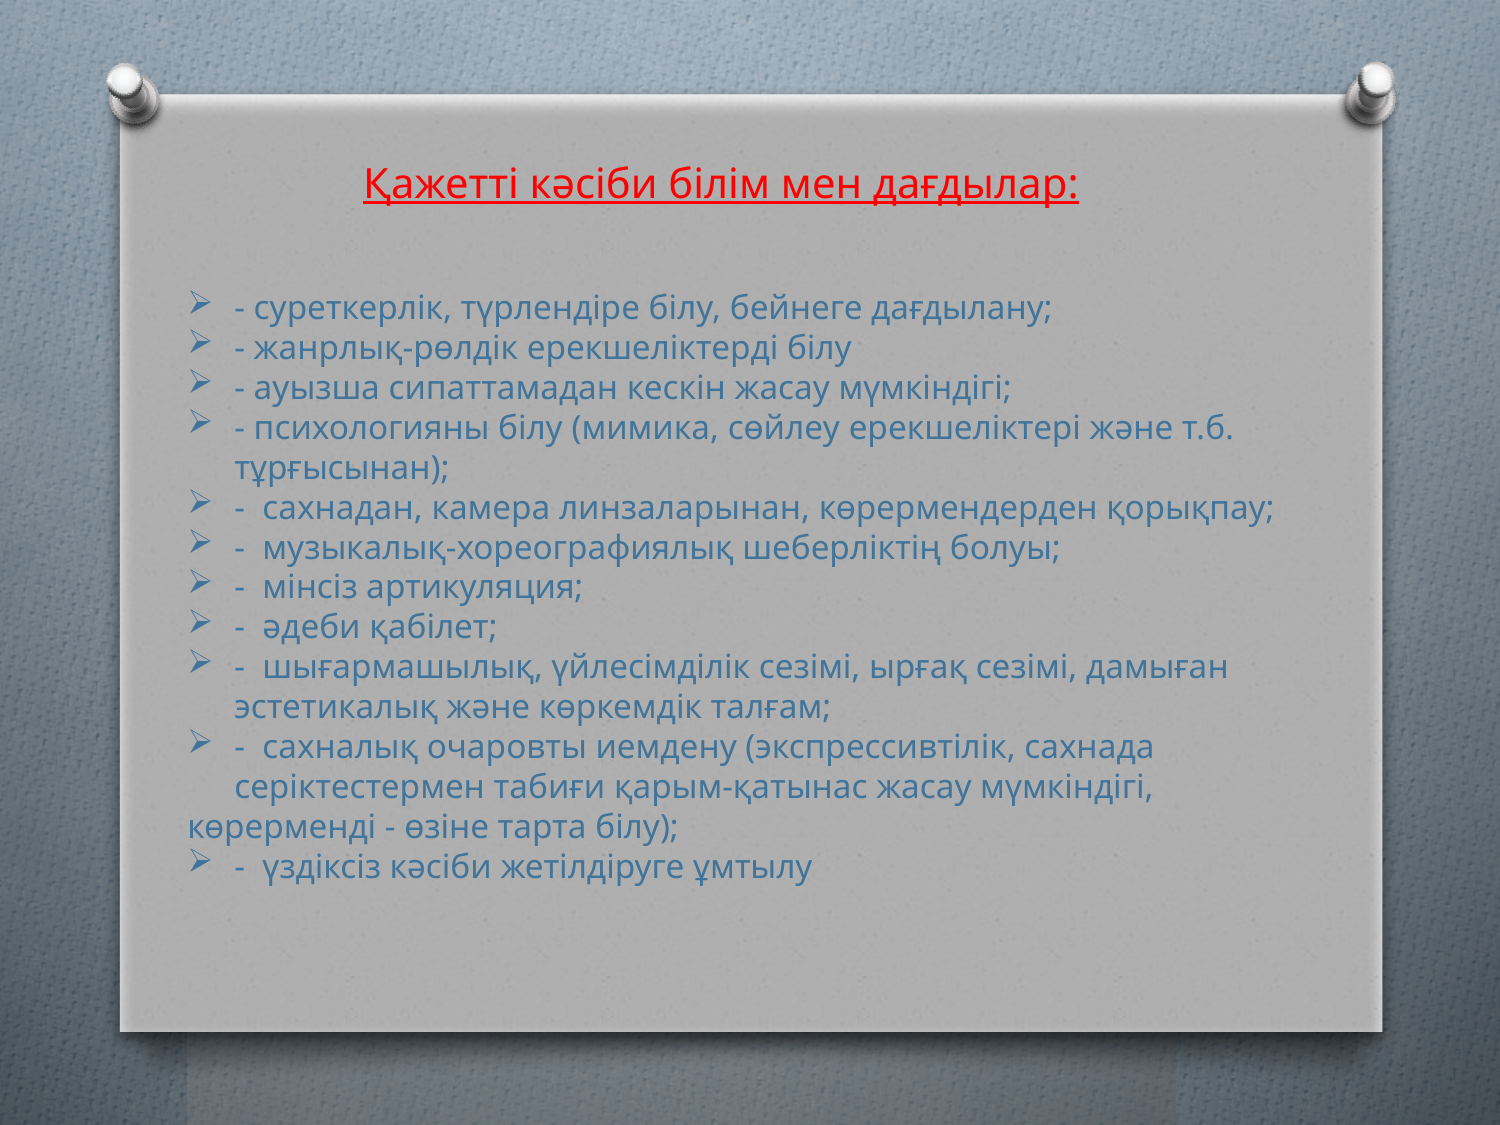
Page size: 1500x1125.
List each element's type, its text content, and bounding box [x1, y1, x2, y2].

text_box Қажетті кәсіби білім мен дағдылар: [348, 149, 1247, 214]
picture [75, 29, 198, 153]
picture [1317, 35, 1439, 156]
text_box - суреткерлік, түрлендіре білу, бейнеге дағдылану; - жанрлық-рөлдік ерекшеліктерді білу - ауызша сипаттамадан кескін жасау мүмкіндігі; - психологияны білу (мимика, сөйлеу ерекшеліктері және т.б. тұрғысынан); - сахнадан, камера линзаларынан, көрермендерден қорықпау; - музыкалық-хореографиялық шеберліктің болуы; - мінсіз артикуляция; - әдеби қабілет; - шығармашылық, үйлесімділік сезімі, ырғақ сезімі, дамыған эстетикалық және көркемдік талғам; - сахналық очаровты иемдену (экспрессивтілік, сахнада серіктестермен табиғи қарым-қатынас жасау мүмкіндігі, көрерменді - өзіне тарта білу); - үздіксіз кәсіби жетілдіруге ұмтылу [172, 278, 1422, 893]
